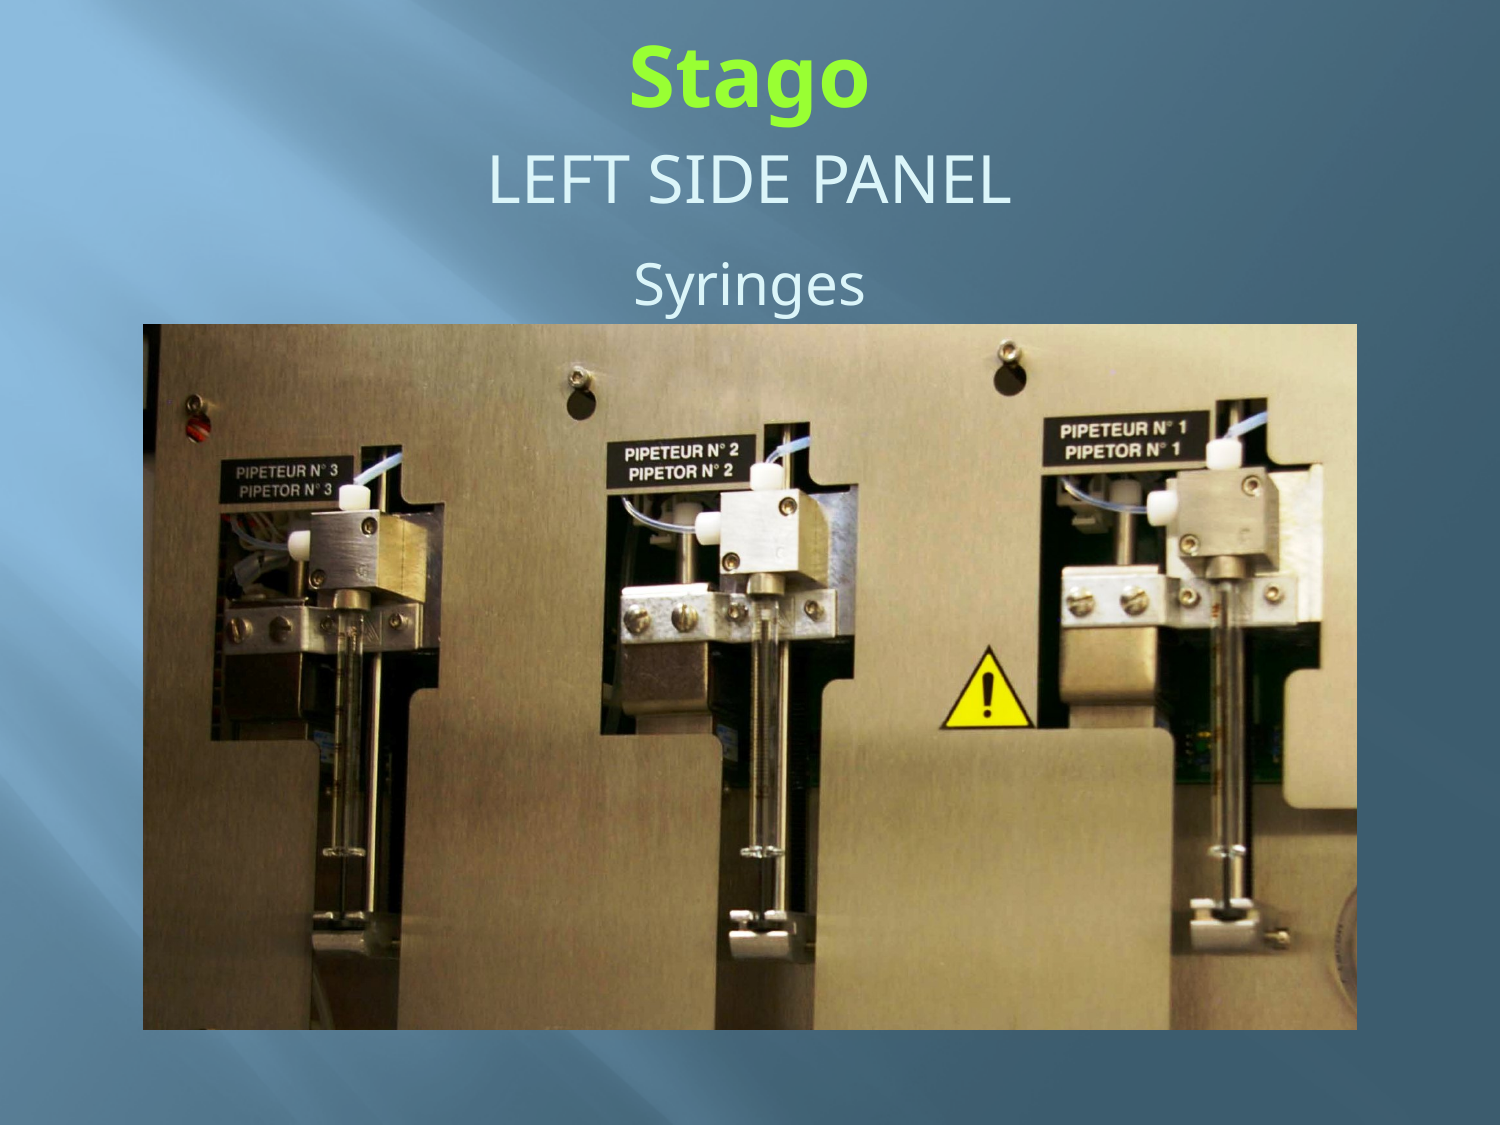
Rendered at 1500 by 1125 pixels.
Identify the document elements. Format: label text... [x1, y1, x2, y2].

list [143, 324, 1357, 1031]
title Stago [0, 0, 1500, 129]
text_box LEFT SIDE PANEL [0, 129, 1500, 224]
text_box Syringes [0, 239, 1500, 324]
